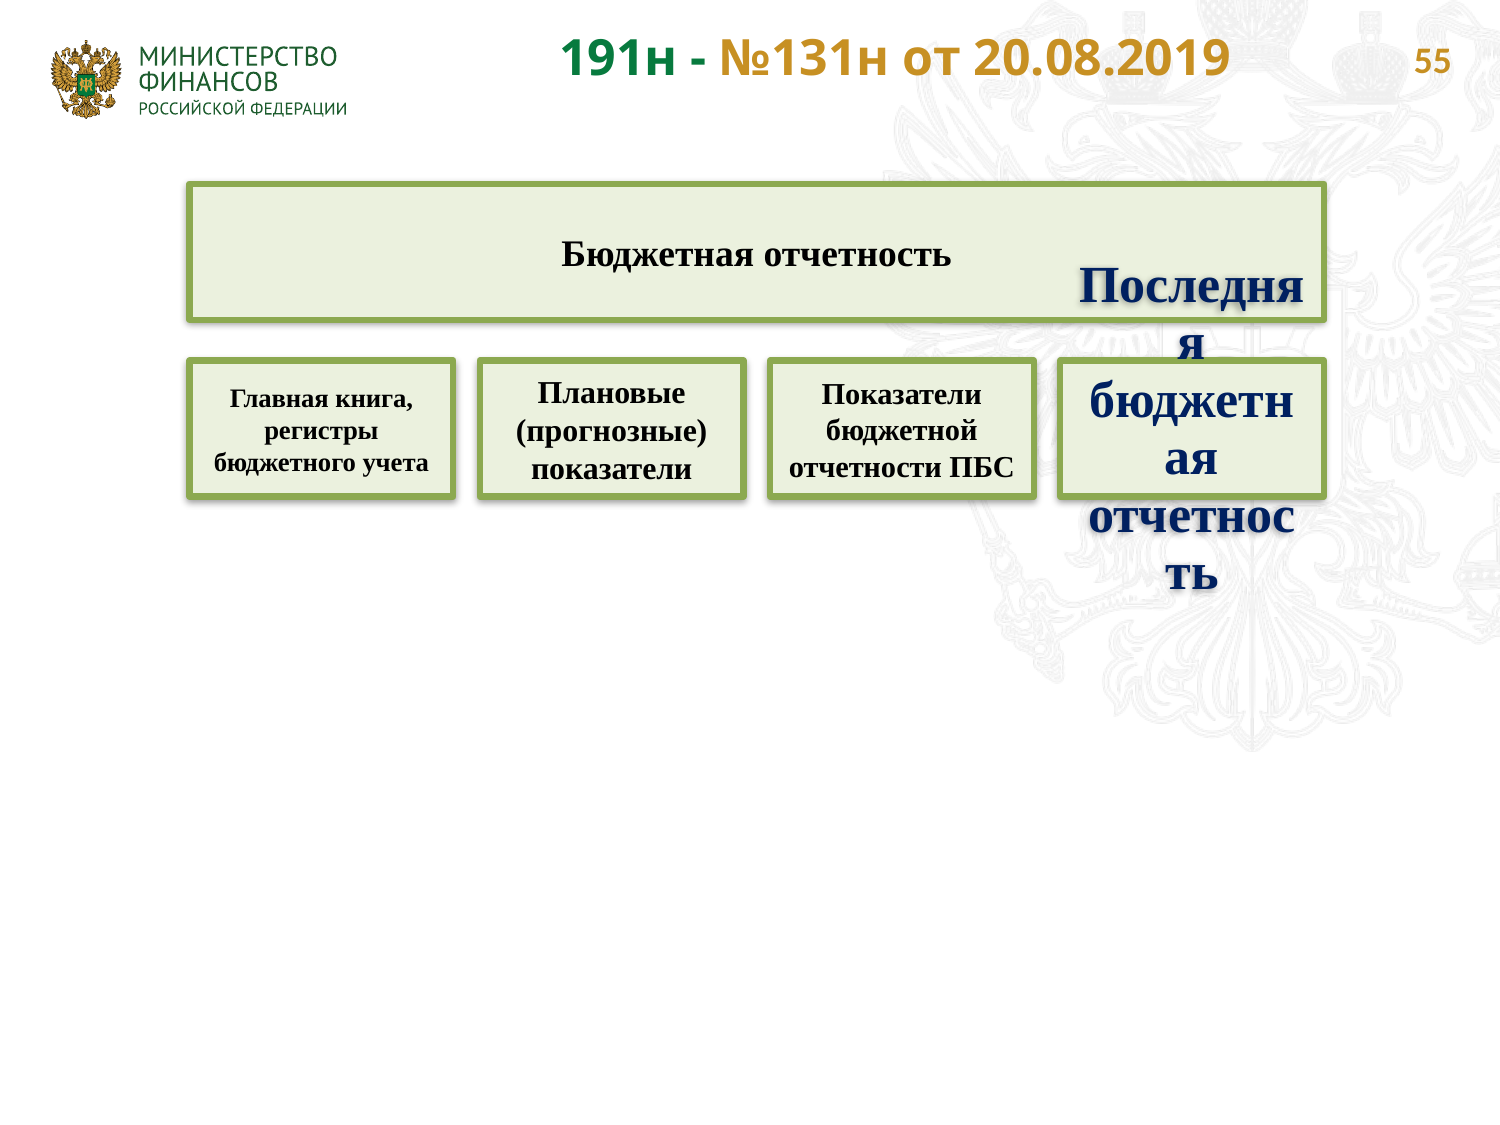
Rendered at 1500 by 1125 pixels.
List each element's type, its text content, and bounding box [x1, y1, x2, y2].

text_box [47, 183, 1467, 1028]
slide_number 55 [1399, 28, 1488, 88]
text_box 191н - №131н от 20.08.2019 [332, 18, 1382, 94]
